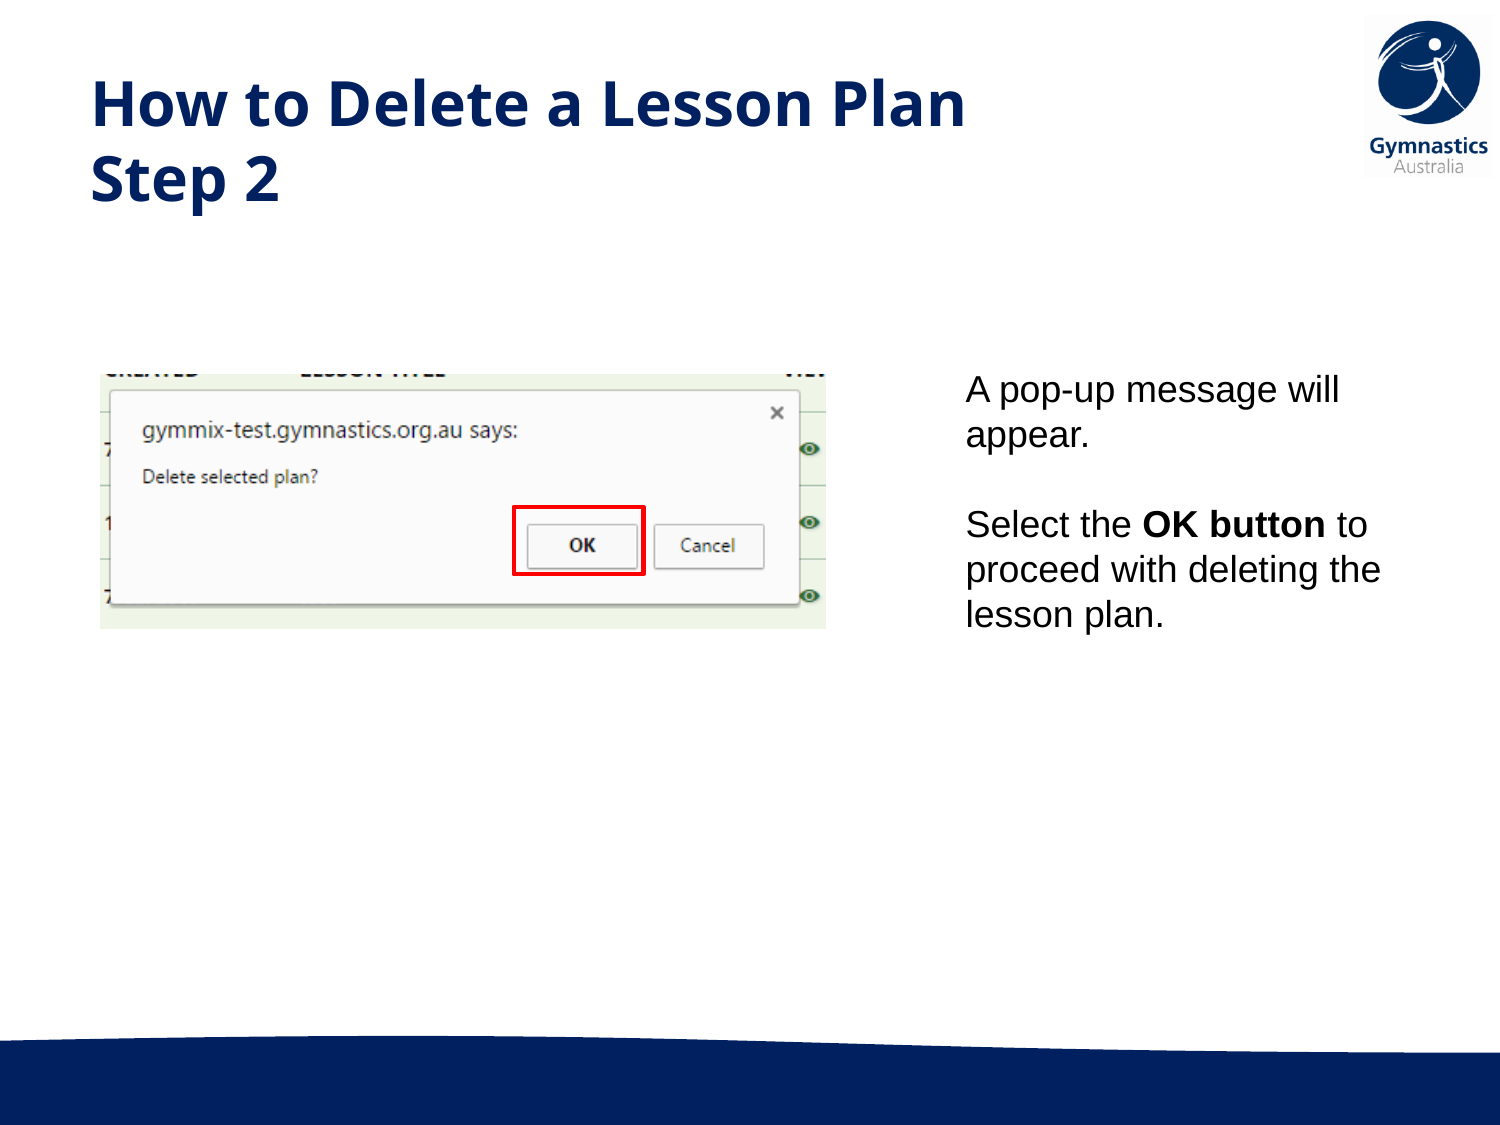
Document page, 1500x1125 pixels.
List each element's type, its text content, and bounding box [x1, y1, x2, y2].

picture [1364, 15, 1493, 178]
title How to Delete a Lesson Plan Step 2 [75, 45, 1317, 233]
text_box A pop-up message will appear. Select the OK button to proceed with deleting the lesson plan. [950, 357, 1400, 643]
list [100, 373, 826, 630]
